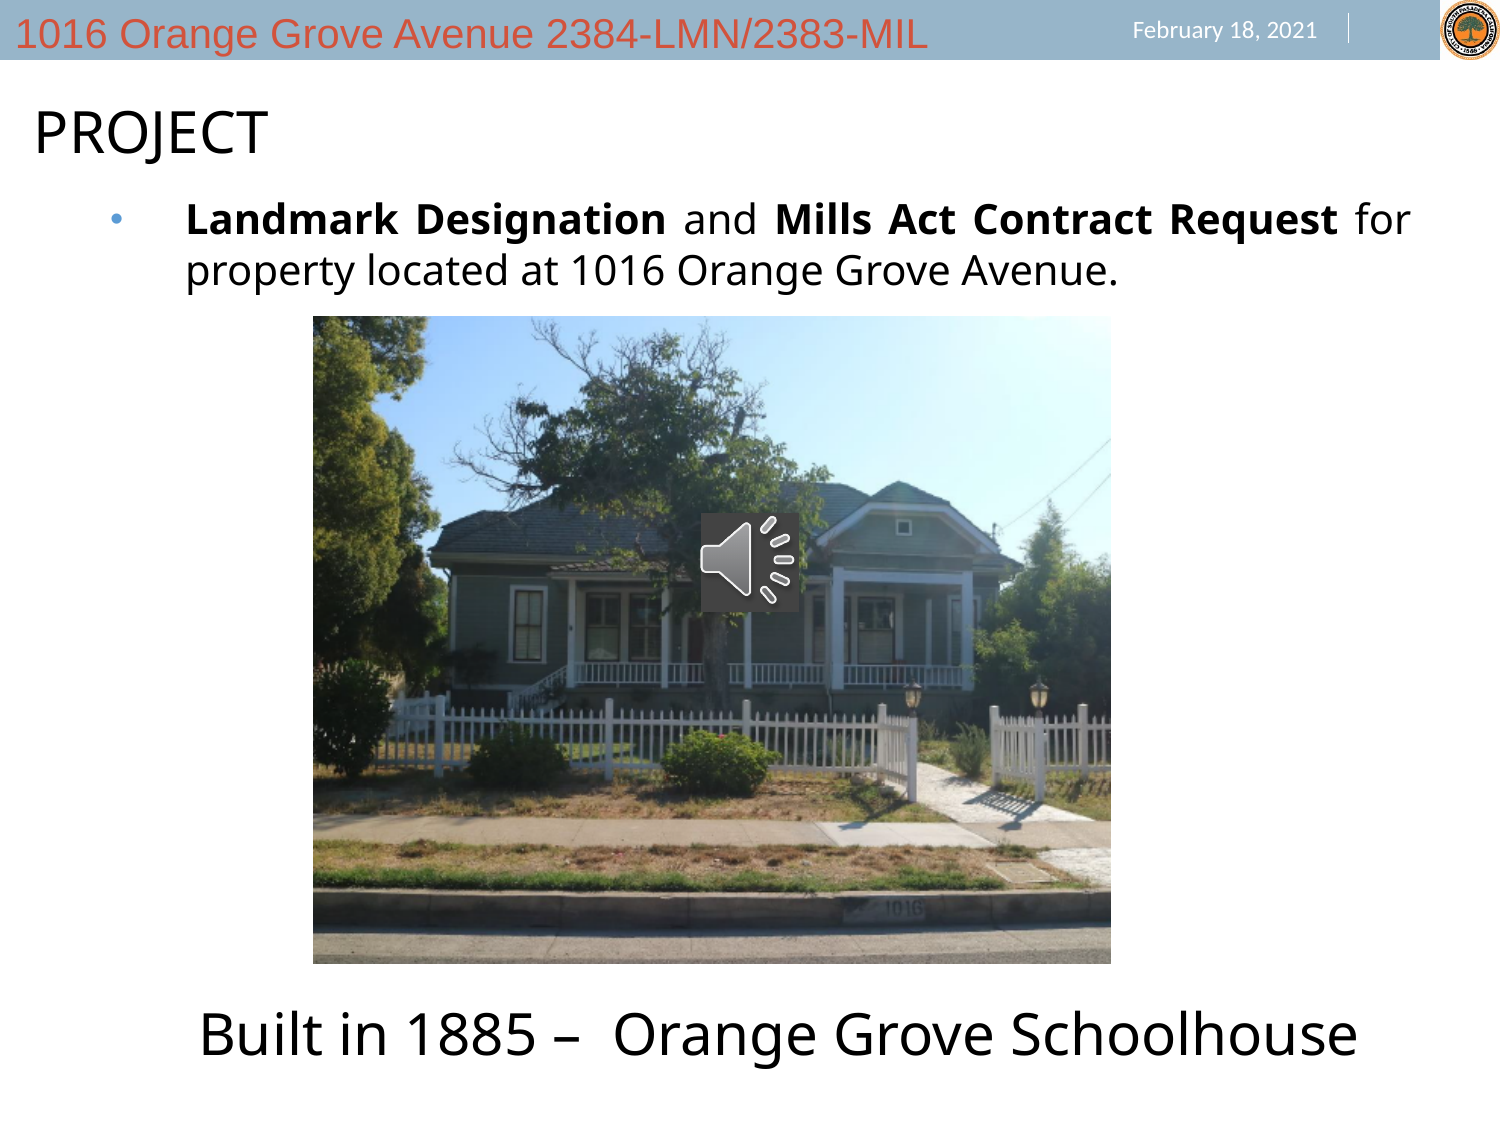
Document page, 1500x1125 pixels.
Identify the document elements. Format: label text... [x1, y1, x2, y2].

picture [313, 316, 1111, 964]
text_box Landmark Designation and Mills Act Contract Request for property located at 1016 Orange Grove Avenue. [76, 186, 1427, 1079]
picture [1440, 0, 1500, 60]
text_box Built in 1885 – Orange Grove Schoolhouse [132, 997, 1427, 1093]
text_box PROJECT [0, 96, 1500, 186]
